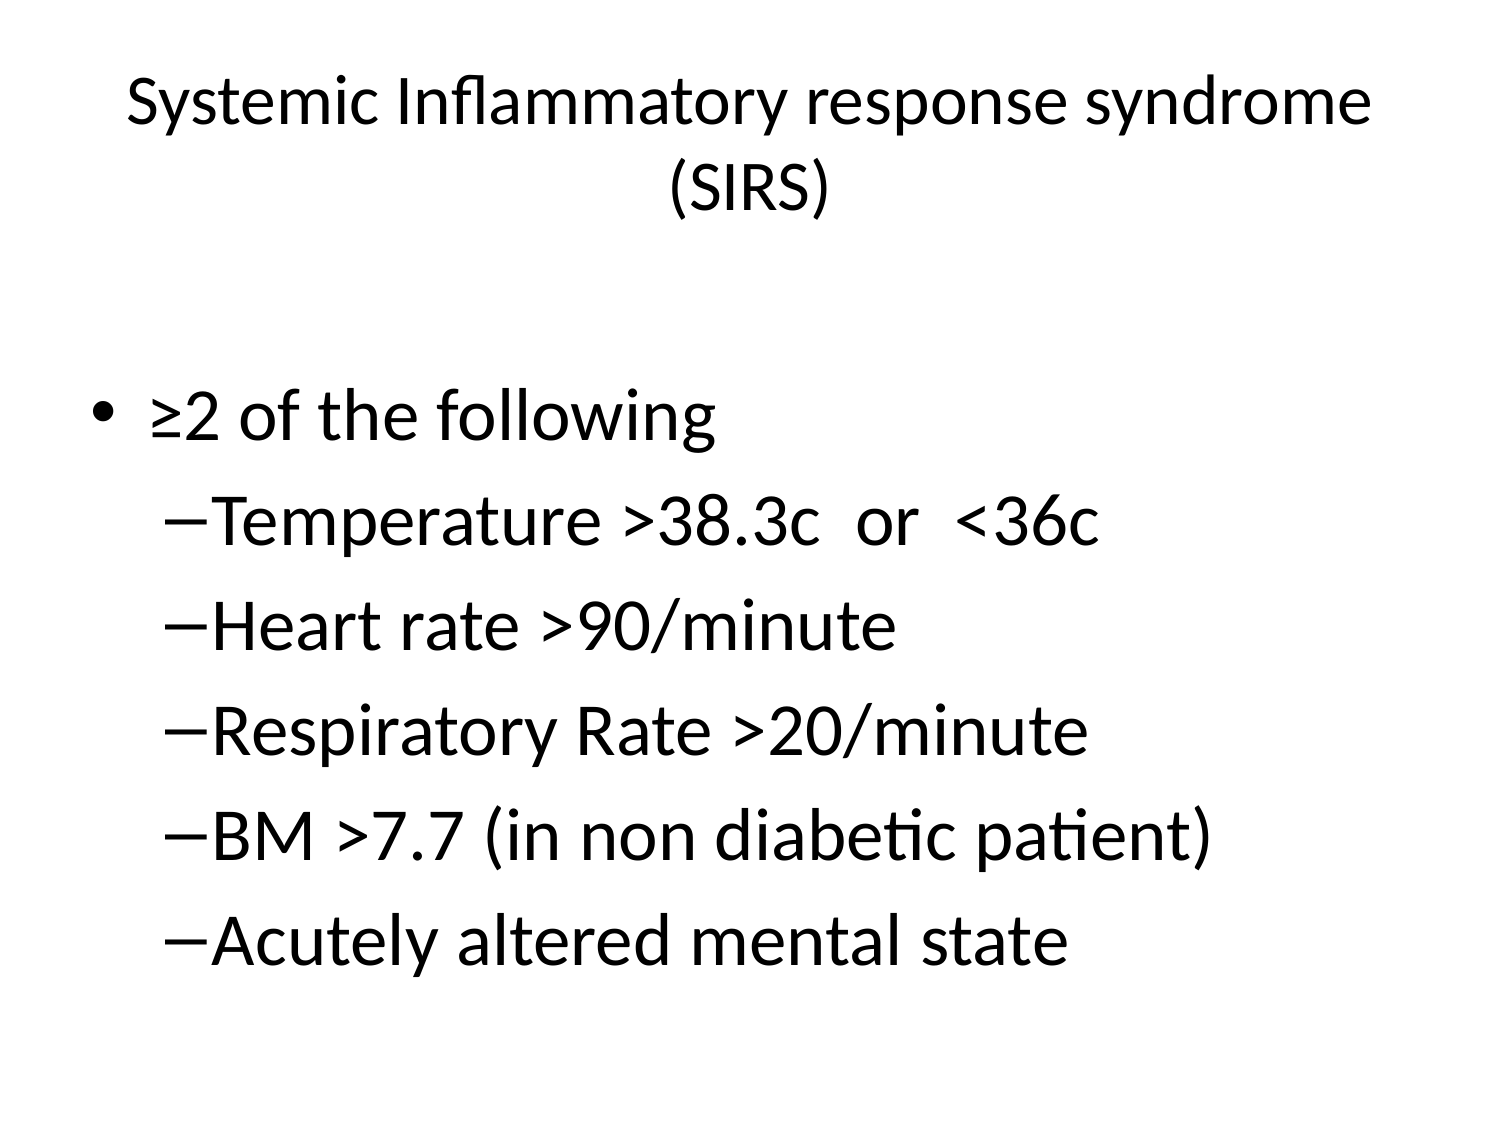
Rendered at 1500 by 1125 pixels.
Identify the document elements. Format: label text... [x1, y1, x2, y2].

title Systemic Inflammatory response syndrome (SIRS) [75, 45, 1425, 233]
list ≥2 of the following Temperature >38.3c or <36c Heart rate >90/minute Respiratory Rate >20/minute BM >7.7 (in non diabetic patient) Acutely altered mental state [75, 262, 1447, 1059]
